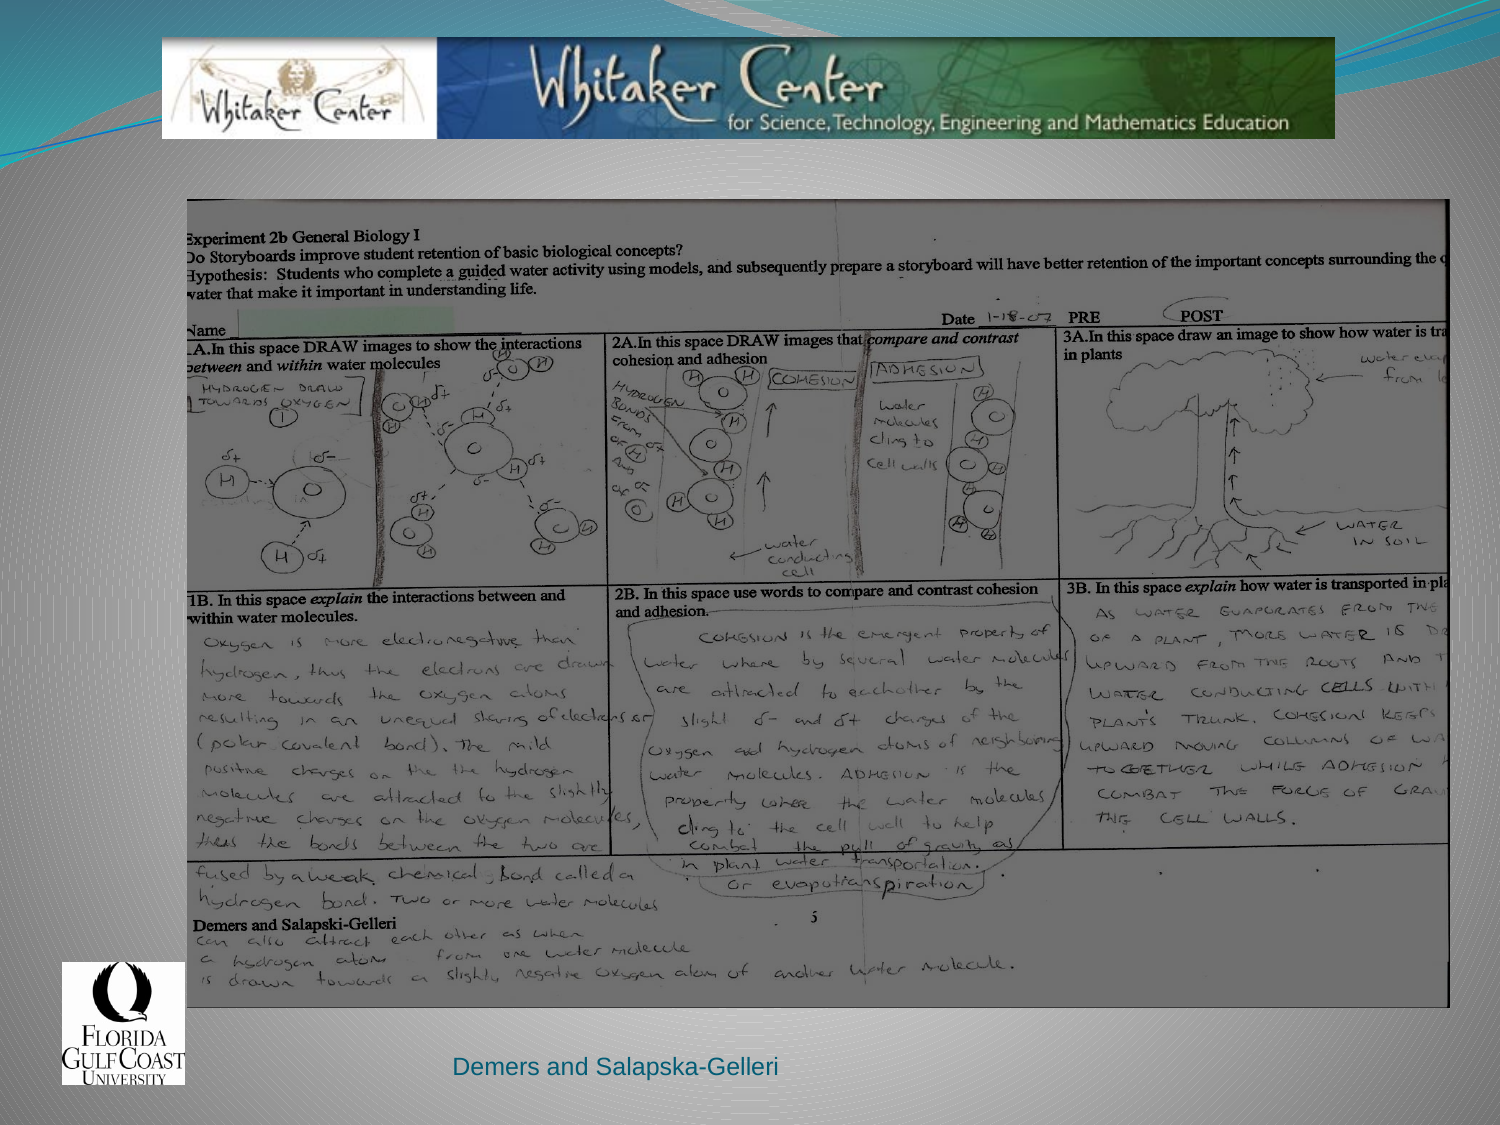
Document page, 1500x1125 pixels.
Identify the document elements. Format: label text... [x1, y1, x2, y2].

footer Demers and Salapska-Gelleri [437, 1042, 988, 1103]
picture [62, 962, 185, 1085]
picture [187, 199, 1451, 1009]
picture [162, 37, 1335, 139]
